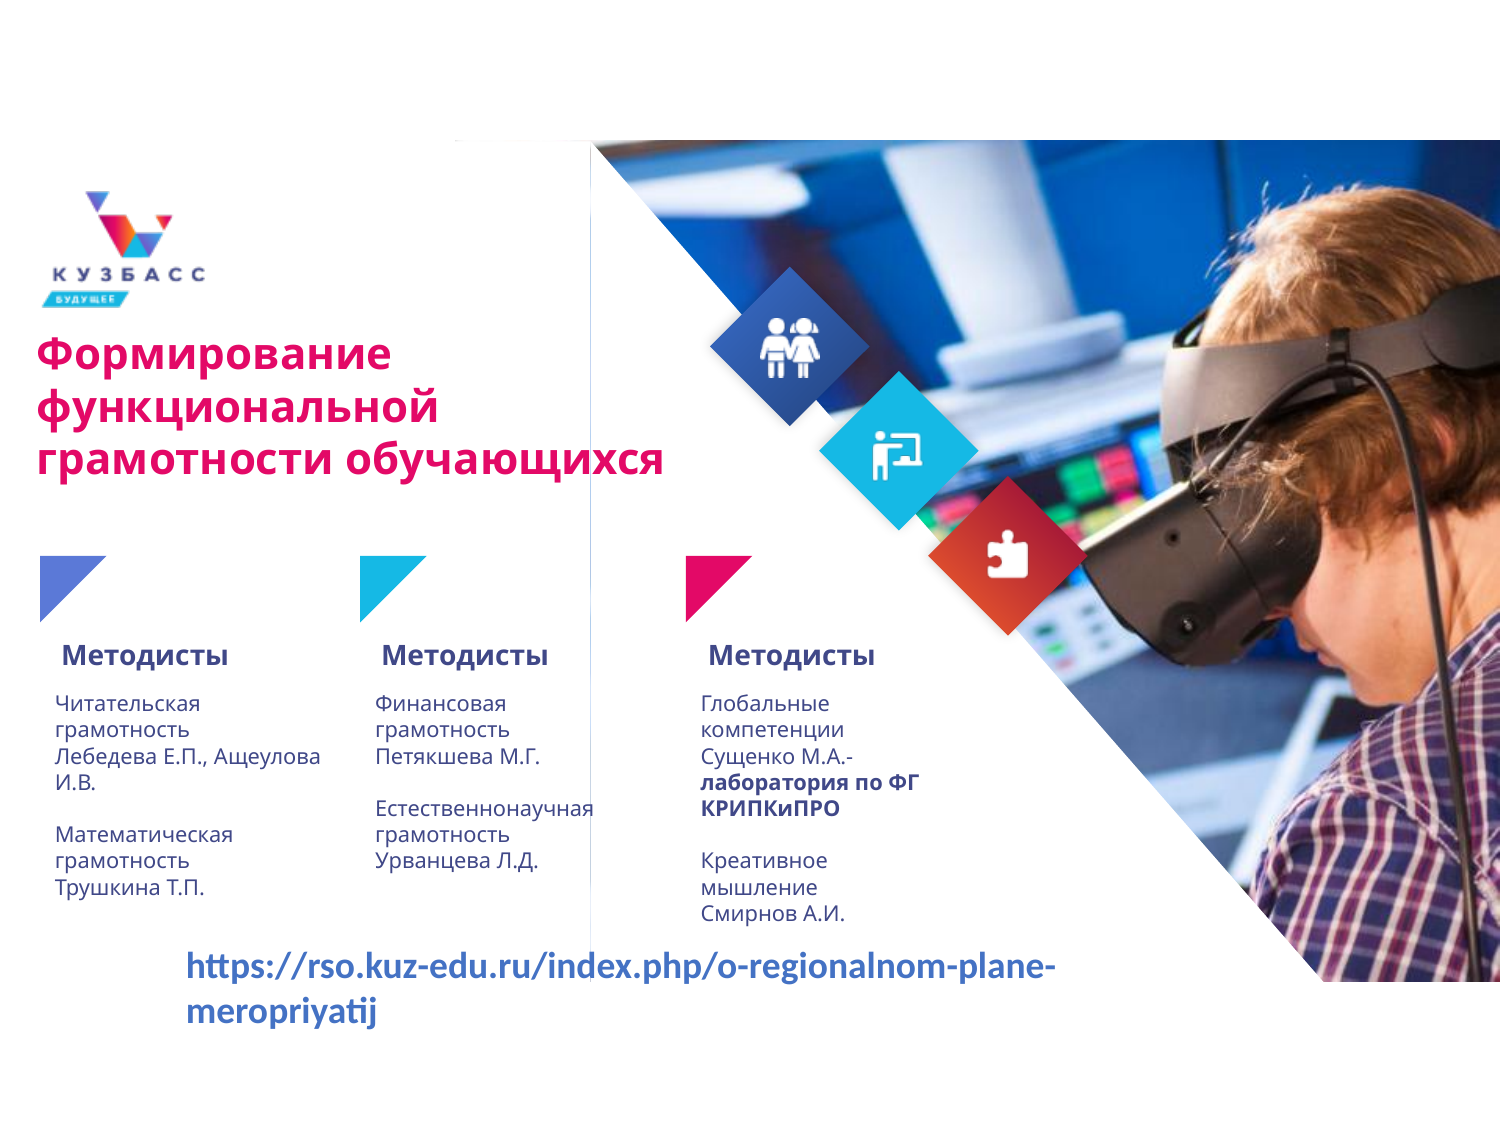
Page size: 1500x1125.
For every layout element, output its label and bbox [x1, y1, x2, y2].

picture [33, 168, 219, 319]
picture [760, 318, 820, 378]
text_box [0, 141, 1402, 1072]
picture [868, 426, 928, 486]
picture [978, 526, 1038, 586]
picture [455, 140, 1500, 982]
